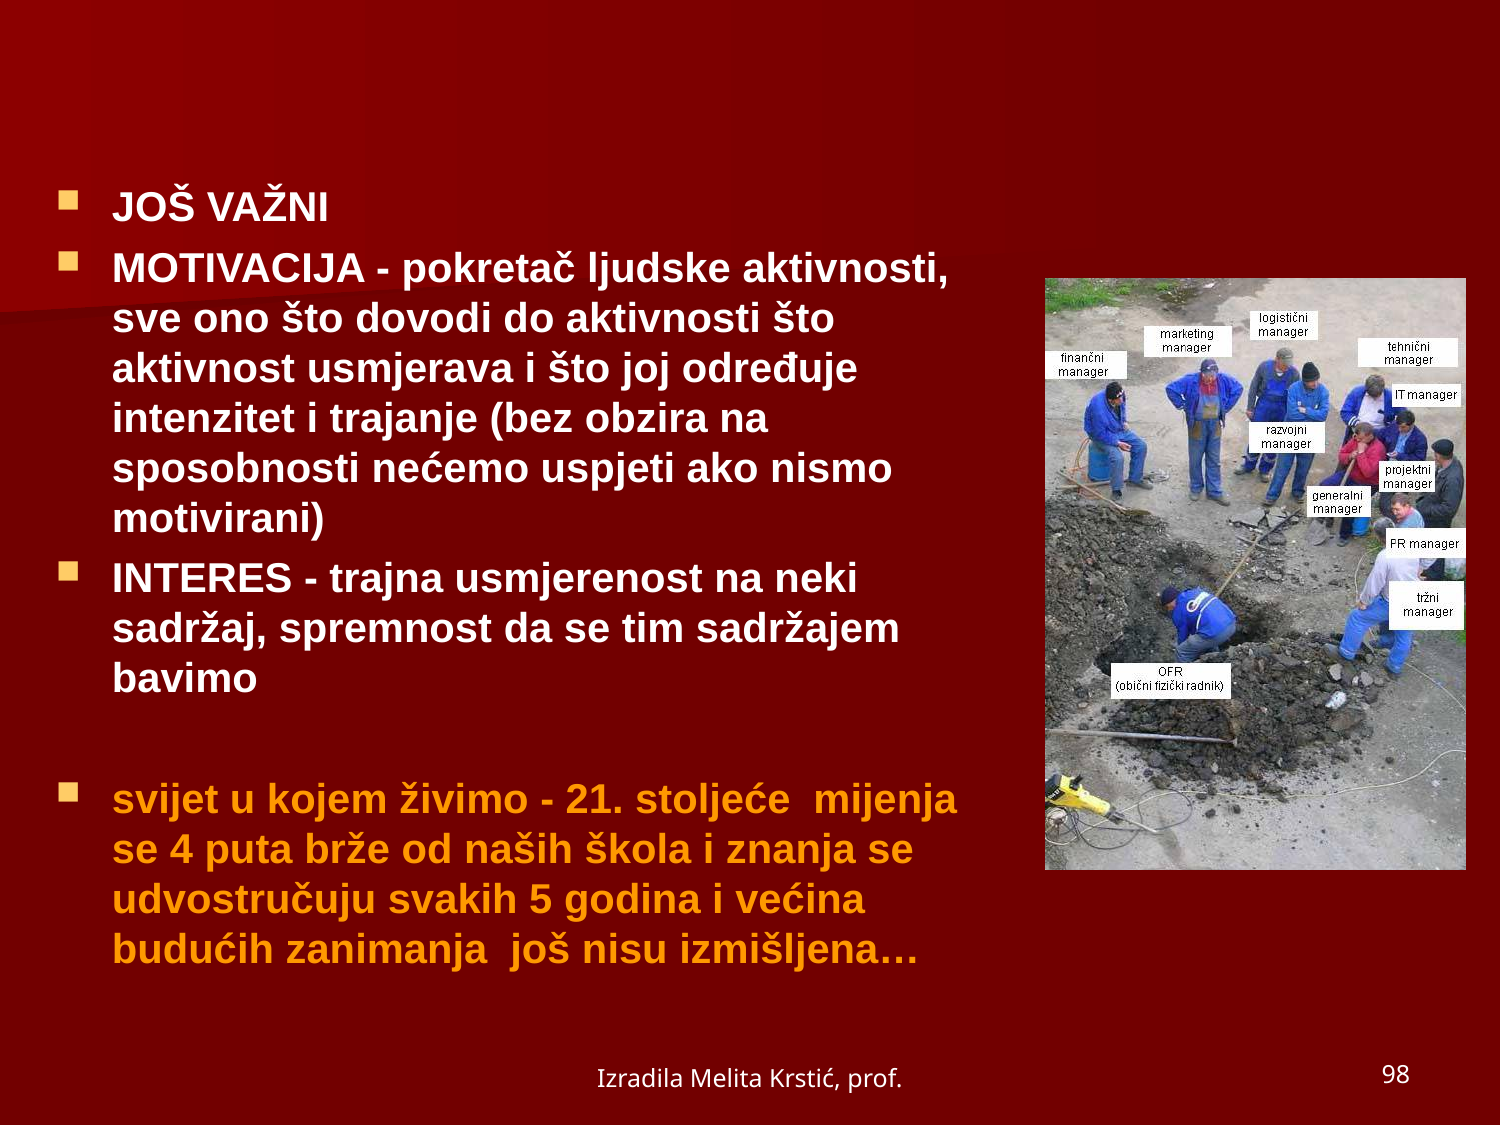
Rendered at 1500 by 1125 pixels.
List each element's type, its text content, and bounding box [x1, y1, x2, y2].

text_box 98 [1074, 1024, 1425, 1100]
picture [1045, 278, 1466, 870]
text_box JOŠ VAŽNI MOTIVACIJA - pokretač ljudske aktivnosti, sve ono što dovodi do aktivnosti što aktivnost usmjerava i što joj određuje intenzitet i trajanje (bez obzira na sposobnosti nećemo uspjeti ako nismo motivirani) INTERES - trajna usmjerenost na neki sadržaj, spremnost da se tim sadržajem bavimo svijet u kojem živimo - 21. stoljeće mijenja se 4 puta brže od naših škola i znanja se udvostručuju svakih 5 godina i većina budućih zanimanja još nisu izmišljena… [41, 172, 987, 1012]
text_box Izradila Melita Krstić, prof. [512, 1024, 988, 1100]
